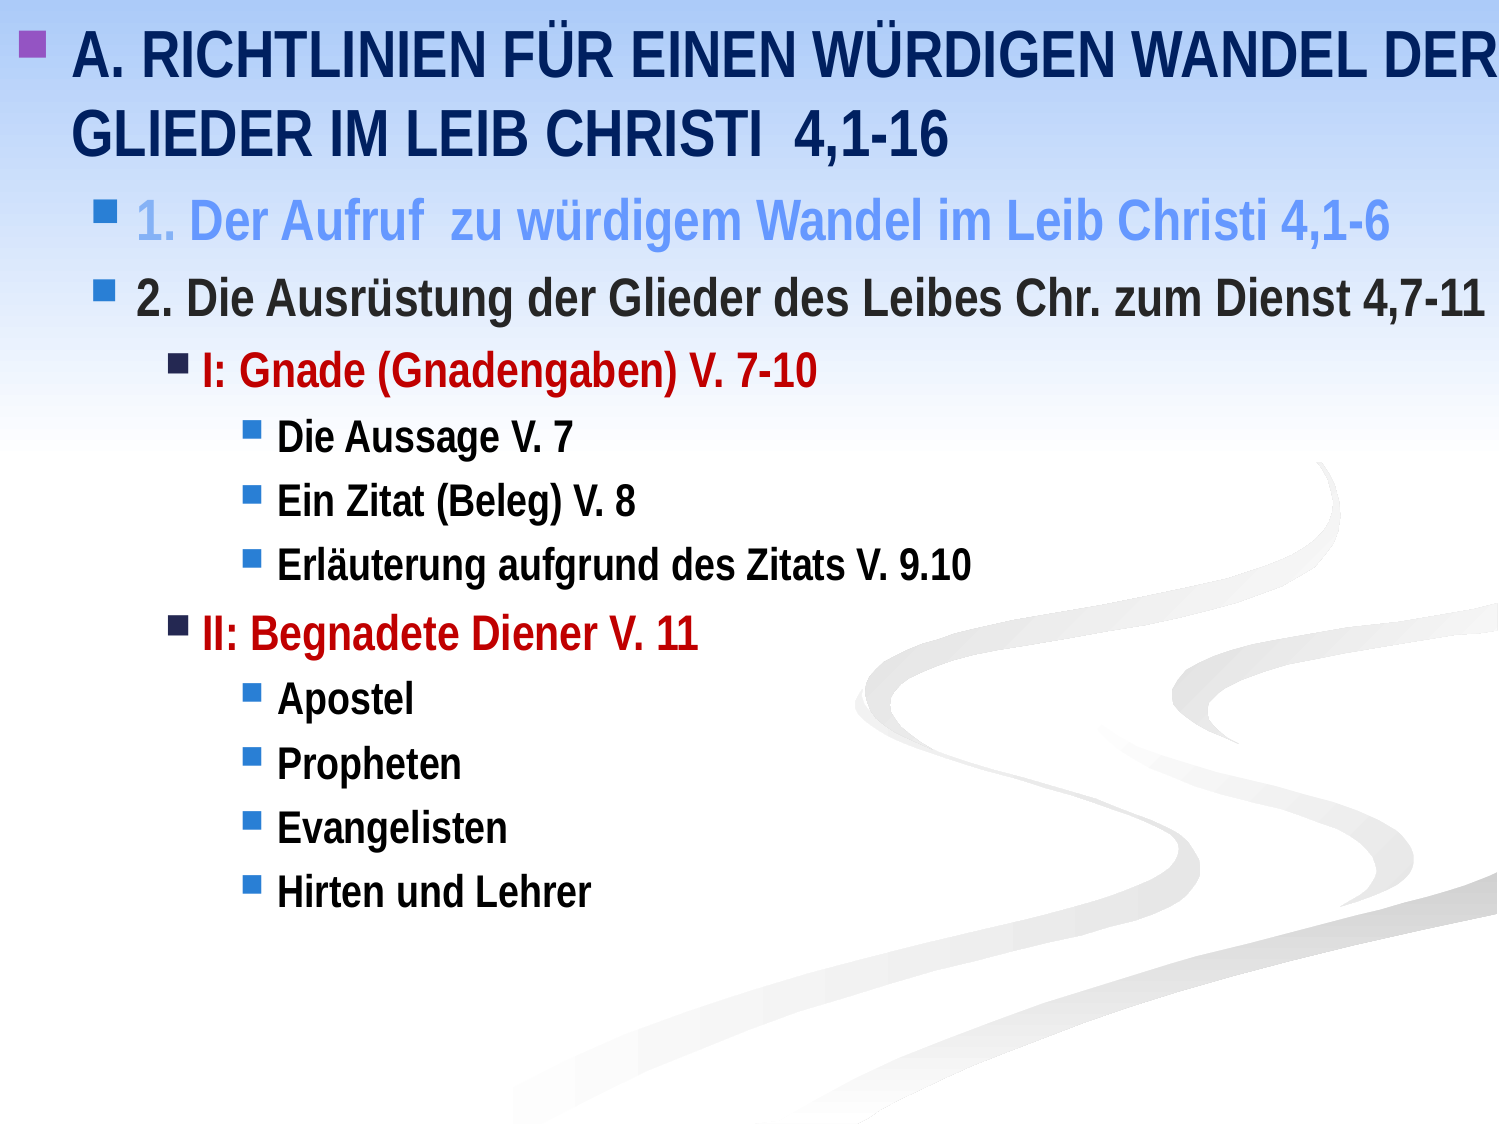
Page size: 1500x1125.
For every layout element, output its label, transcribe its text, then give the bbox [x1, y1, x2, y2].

list A. Richtlinien für einen würdigen Wandel der Glieder im Leib Christi 4,1-16 1. Der Aufruf zu würdigem Wandel im Leib Christi 4,1-6 2. Die Ausrüstung der Glieder des Leibes Chr. zum Dienst 4,7-11 I: Gnade (Gnadengaben) V. 7-10 Die Aussage V. 7 Ein Zitat (Beleg) V. 8 Erläuterung aufgrund des Zitats V. 9.10 II: Begnadete Diener V. 11 Apostel Propheten Evangelisten Hirten und Lehrer [0, 2, 1500, 1125]
